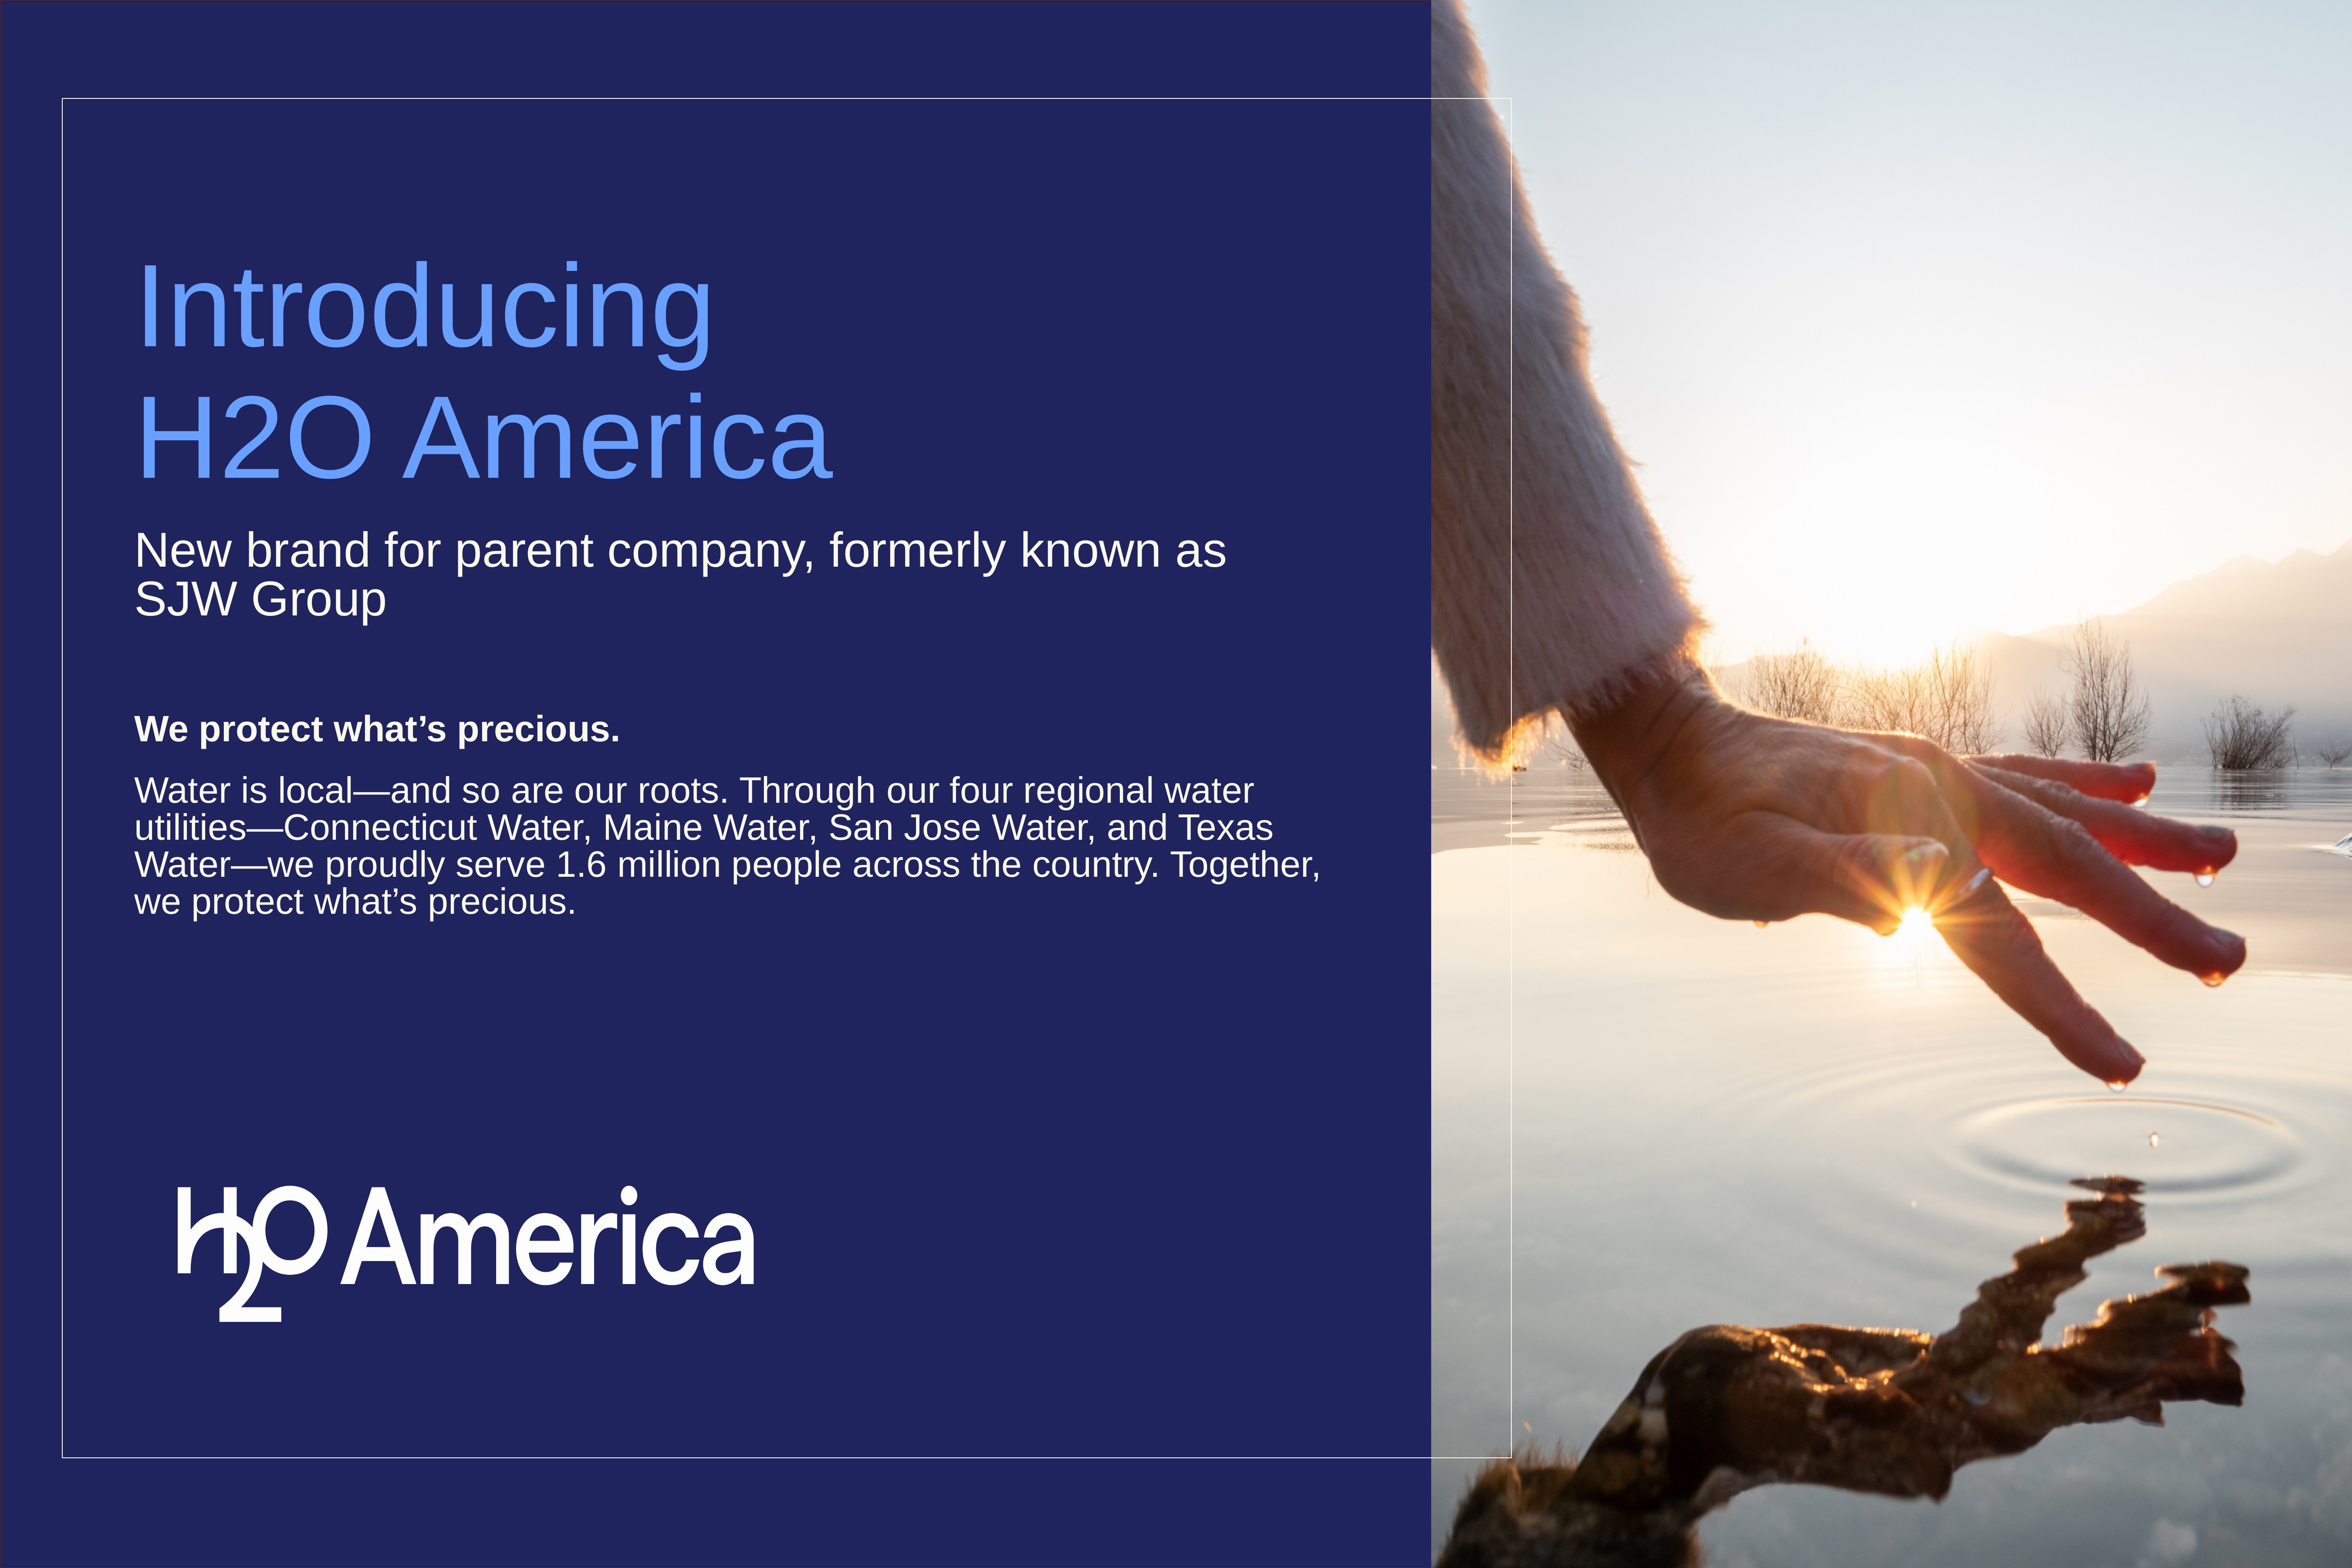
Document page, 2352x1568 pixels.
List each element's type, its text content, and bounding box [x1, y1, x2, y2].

picture [1431, 0, 2352, 1568]
list Introducing H2O America New brand for parent company, formerly known as SJW Group We protect what’s precious. Water is local—and so are our roots. Through our four regional water utilities—Connecticut Water, Maine Water, San Jose Water, and Texas Water—we proudly serve 1.6 million people across the country. Together, we protect what’s precious. [128, 237, 1351, 1102]
picture [1431, 99, 1511, 1457]
picture [178, 1184, 755, 1322]
